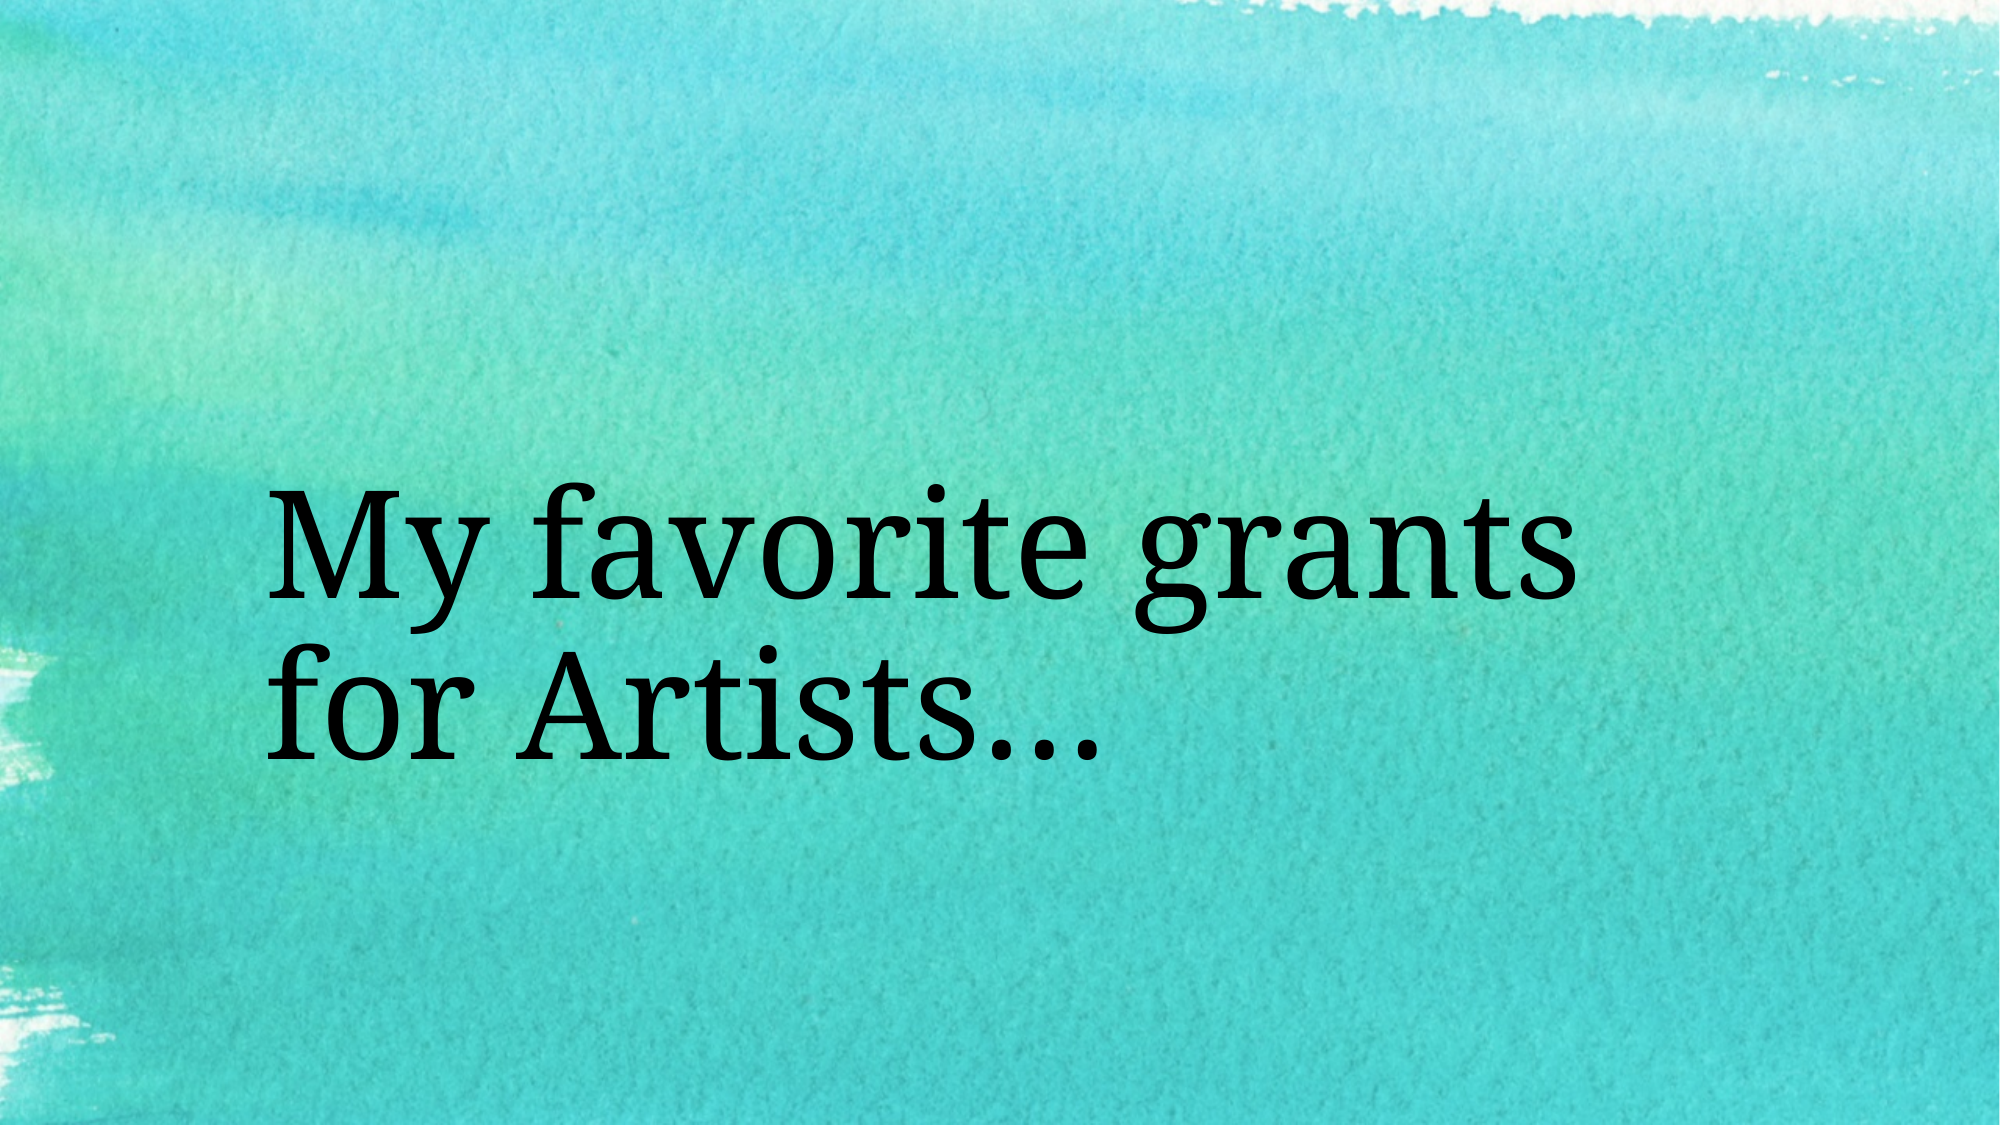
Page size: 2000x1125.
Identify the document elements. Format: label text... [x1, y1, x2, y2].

picture [0, 0, 2000, 1125]
title My favorite grants for Artists… [249, 224, 1750, 800]
